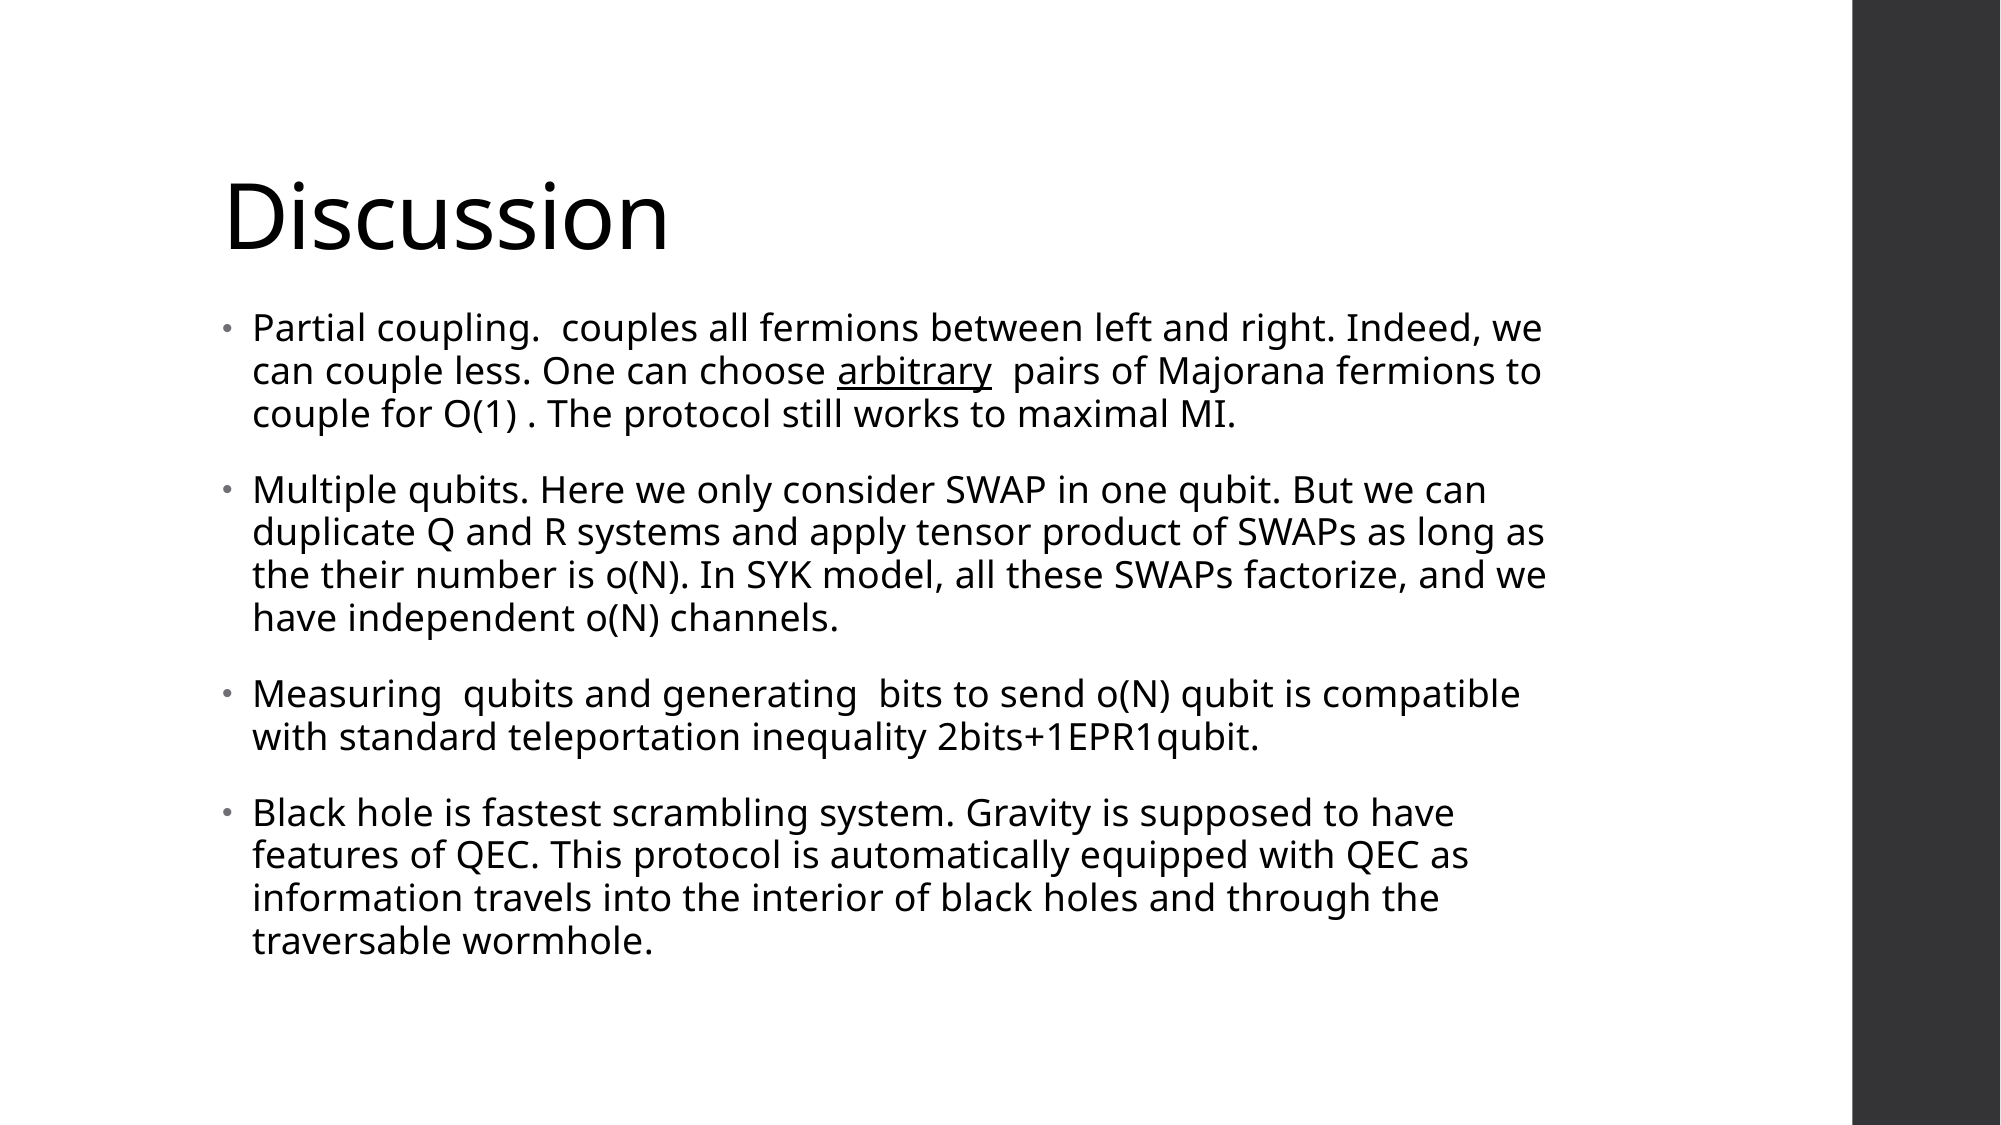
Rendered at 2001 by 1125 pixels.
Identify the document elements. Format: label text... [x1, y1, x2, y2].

title Discussion [206, 60, 1797, 278]
